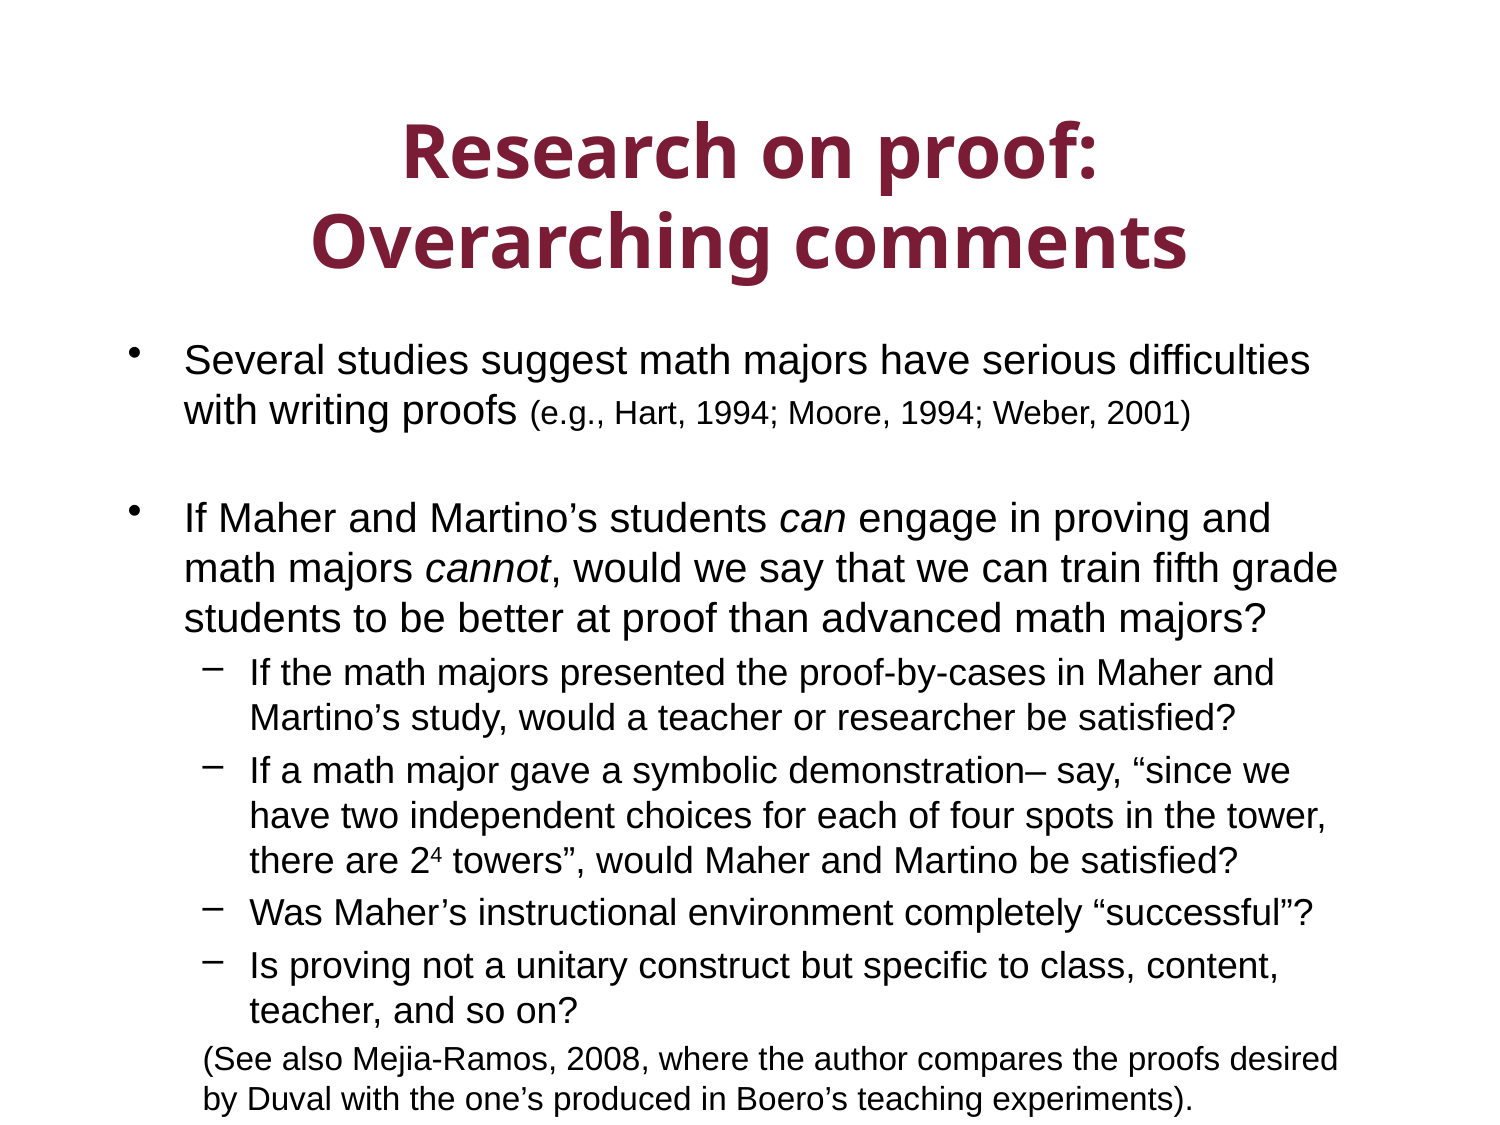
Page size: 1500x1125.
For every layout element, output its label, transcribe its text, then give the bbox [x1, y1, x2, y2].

list Several studies suggest math majors have serious difficulties with writing proofs (e.g., Hart, 1994; Moore, 1994; Weber, 2001) If Maher and Martino’s students can engage in proving and math majors cannot, would we say that we can train fifth grade students to be better at proof than advanced math majors? If the math majors presented the proof-by-cases in Maher and Martino’s study, would a teacher or researcher be satisfied? If a math major gave a symbolic demonstration– say, “since we have two independent choices for each of four spots in the tower, there are 24 towers”, would Maher and Martino be satisfied? Was Maher’s instructional environment completely “successful”? Is proving not a unitary construct but specific to class, content, teacher, and so on? (See also Mejia-Ramos, 2008, where the author compares the proofs desired by Duval with the one’s produced in Boero’s teaching experiments). [112, 324, 1388, 1000]
title Research on proof: Overarching comments [112, 99, 1388, 288]
